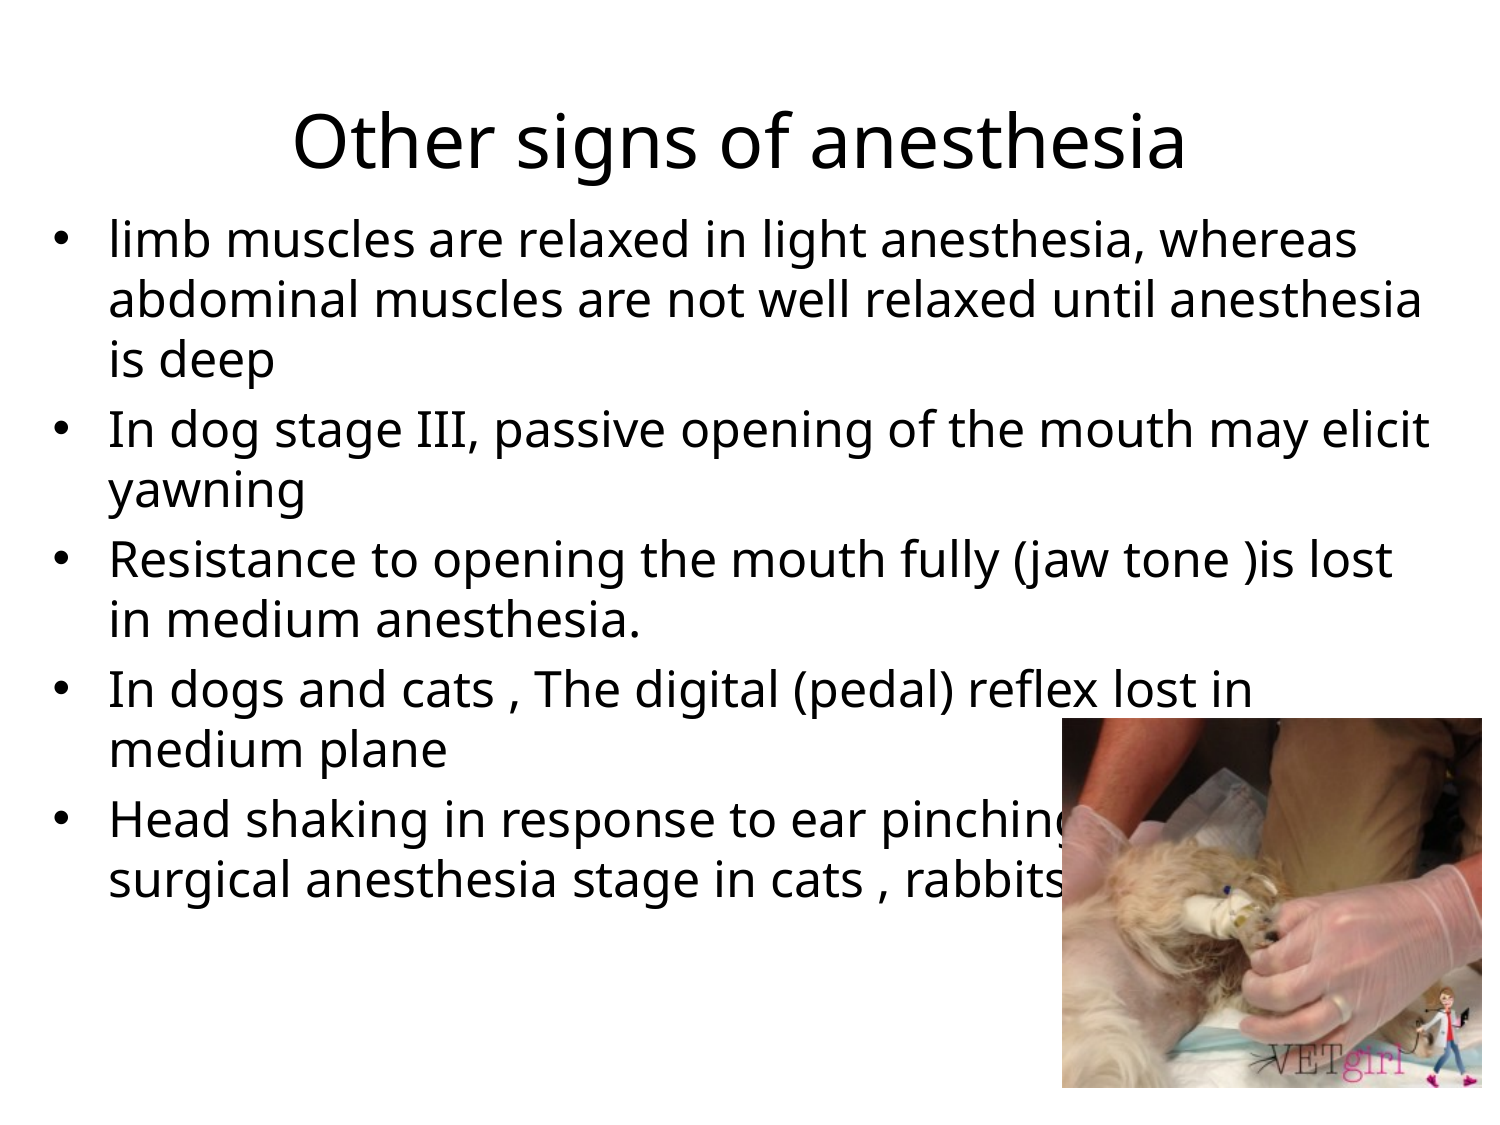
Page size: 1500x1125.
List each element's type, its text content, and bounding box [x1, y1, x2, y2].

picture [1062, 718, 1482, 1088]
list limb muscles are relaxed in light anesthesia, whereas abdominal muscles are not well relaxed until anesthesia is deep In dog stage III, passive opening of the mouth may elicit yawning Resistance to opening the mouth fully (jaw tone )is lost in medium anesthesia. In dogs and cats , The digital (pedal) reflex lost in medium plane Head shaking in response to ear pinching is lost in surgical anesthesia stage in cats , rabbits , and pigs [37, 200, 1463, 1088]
title Other signs of anesthesia [75, 45, 1425, 200]
